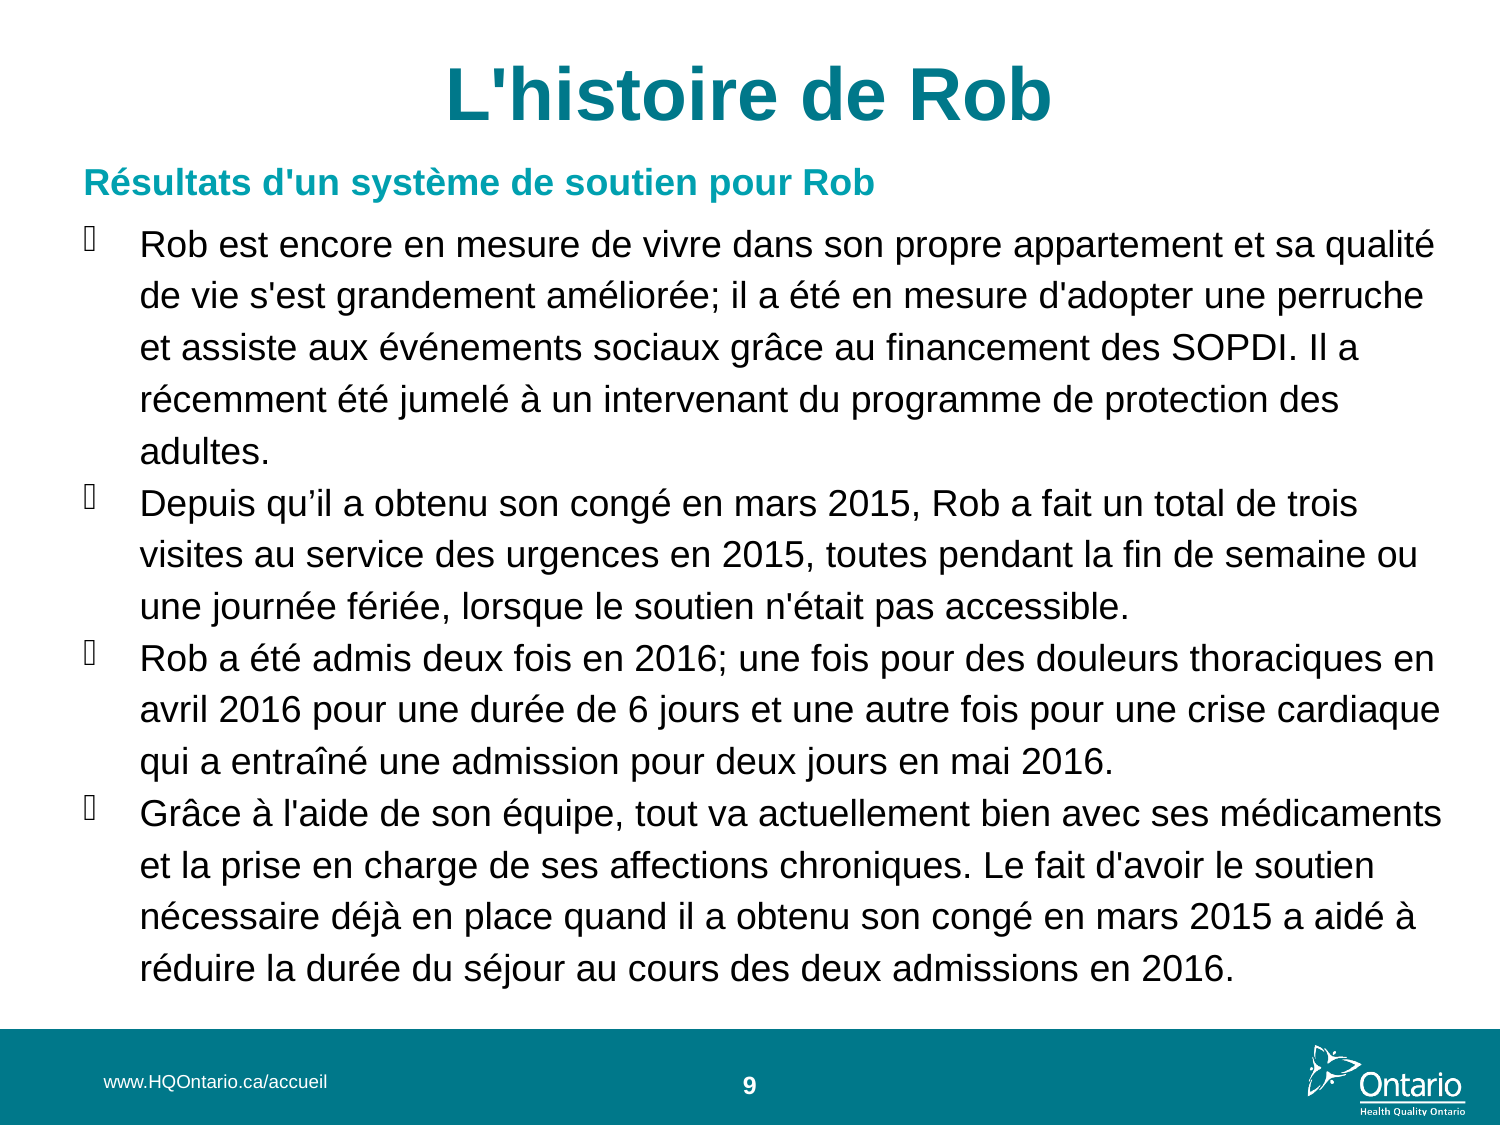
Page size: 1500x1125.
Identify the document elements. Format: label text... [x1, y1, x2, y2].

title L'histoire de Rob [75, 32, 1425, 148]
list Résultats d'un système de soutien pour Rob Rob est encore en mesure de vivre dans son propre appartement et sa qualité de vie s'est grandement améliorée; il a été en mesure d'adopter une perruche et assiste aux événements sociaux grâce au financement des SOPDI. Il a récemment été jumelé à un intervenant du programme de protection des adultes. Depuis qu’il a obtenu son congé en mars 2015, Rob a fait un total de trois visites au service des urgences en 2015, toutes pendant la fin de semaine ou une journée fériée, lorsque le soutien n'était pas accessible. Rob a été admis deux fois en 2016; une fois pour des douleurs thoraciques en avril 2016 pour une durée de 6 jours et une autre fois pour une crise cardiaque qui a entraîné une admission pour deux jours en mai 2016. Grâce à l'aide de son équipe, tout va actuellement bien avec ses médicaments et la prise en charge de ses affections chroniques. Le fait d'avoir le soutien nécessaire déjà en place quand il a obtenu son congé en mars 2015 a aidé à réduire la durée du séjour au cours des deux admissions en 2016. [24, 150, 1478, 860]
footer www.HQOntario.ca/accueil [88, 1062, 550, 1103]
